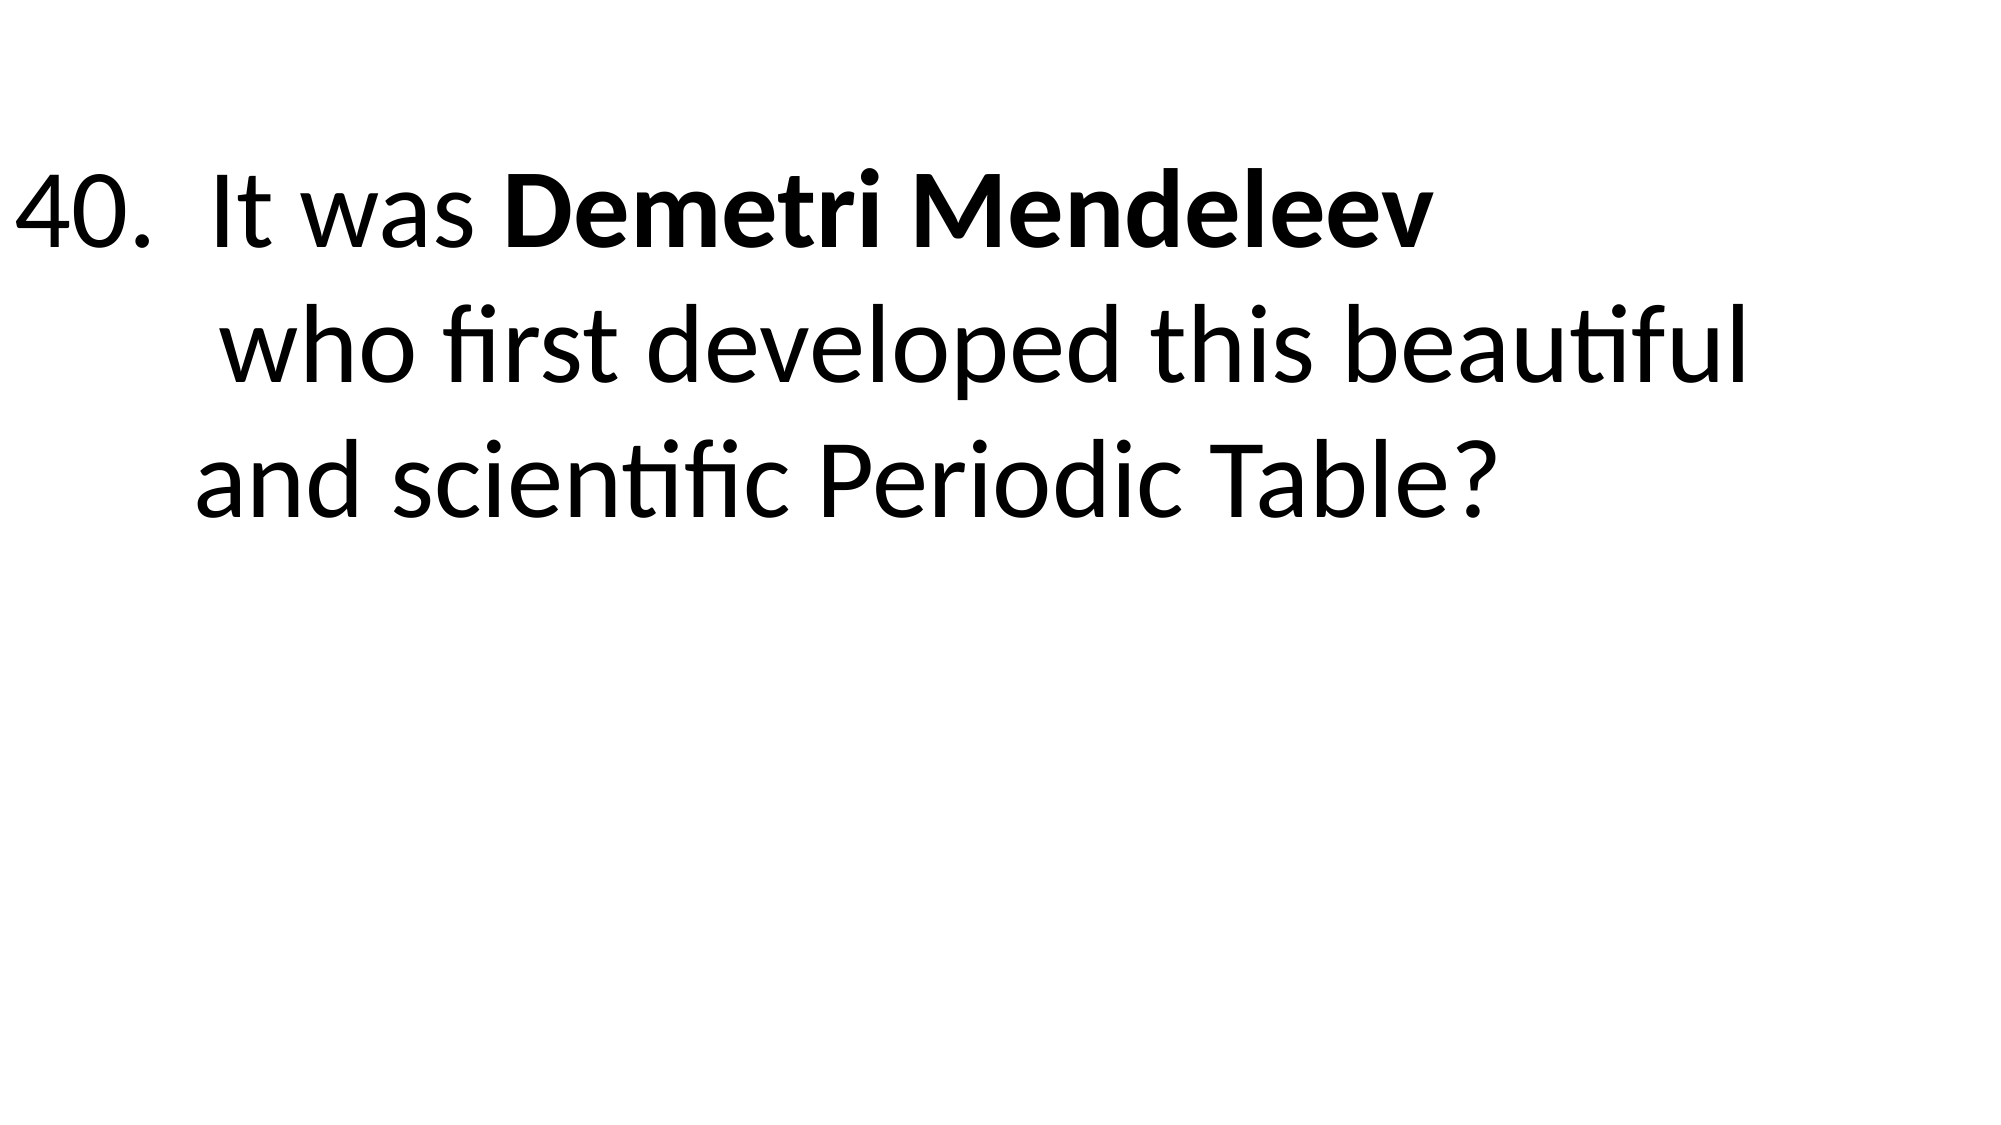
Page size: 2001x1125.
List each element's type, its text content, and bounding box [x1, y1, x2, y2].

text_box 40. It was Demetri Mendeleev who first developed this beautiful and scientific Periodic Table? [0, 127, 2000, 547]
